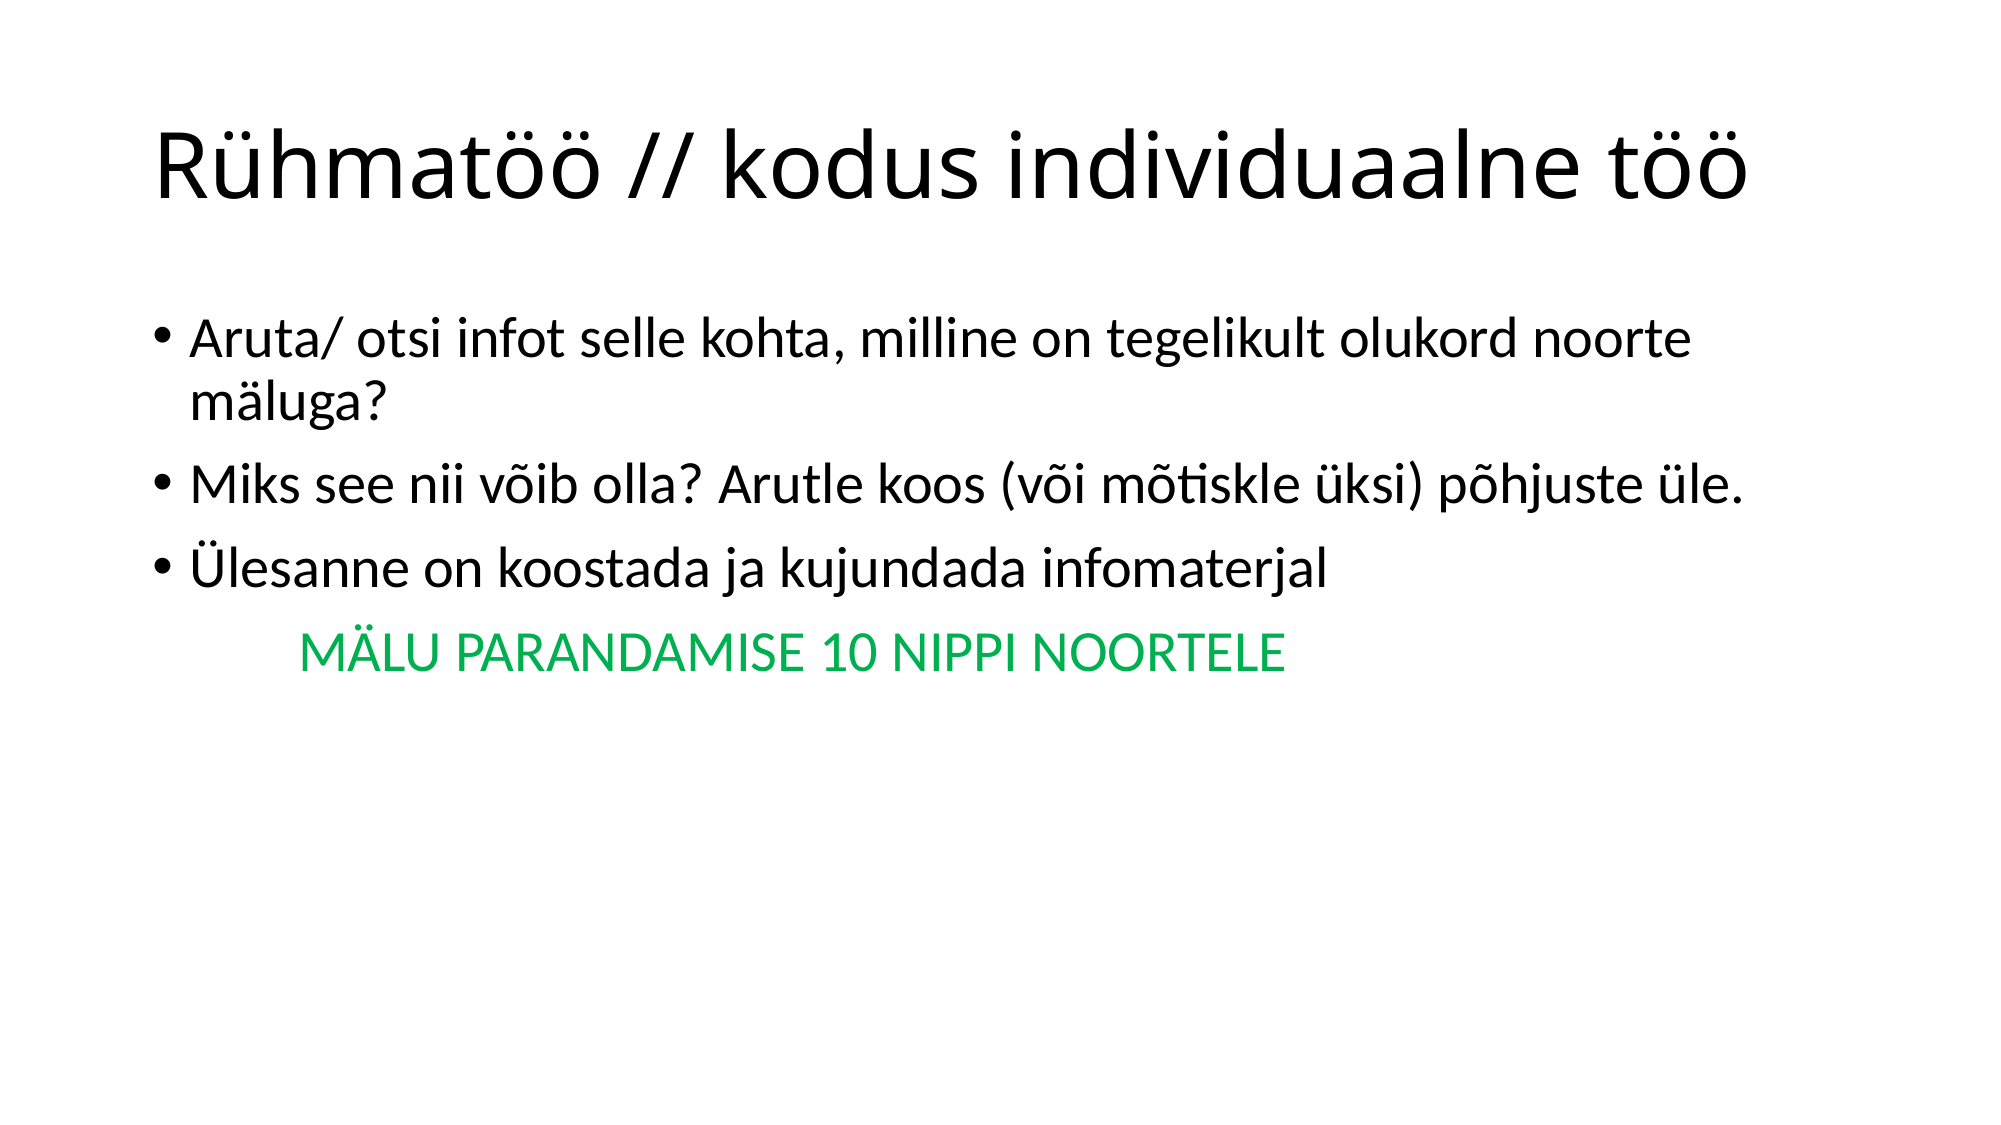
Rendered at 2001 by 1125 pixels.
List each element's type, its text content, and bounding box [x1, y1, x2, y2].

title Rühmatöö // kodus individuaalne töö [137, 59, 1863, 278]
list Aruta/ otsi infot selle kohta, milline on tegelikult olukord noorte mäluga? Miks see nii võib olla? Arutle koos (või mõtiskle üksi) põhjuste üle. Ülesanne on koostada ja kujundada infomaterjal MÄLU PARANDAMISE 10 NIPPI NOORTELE [137, 299, 1863, 1014]
